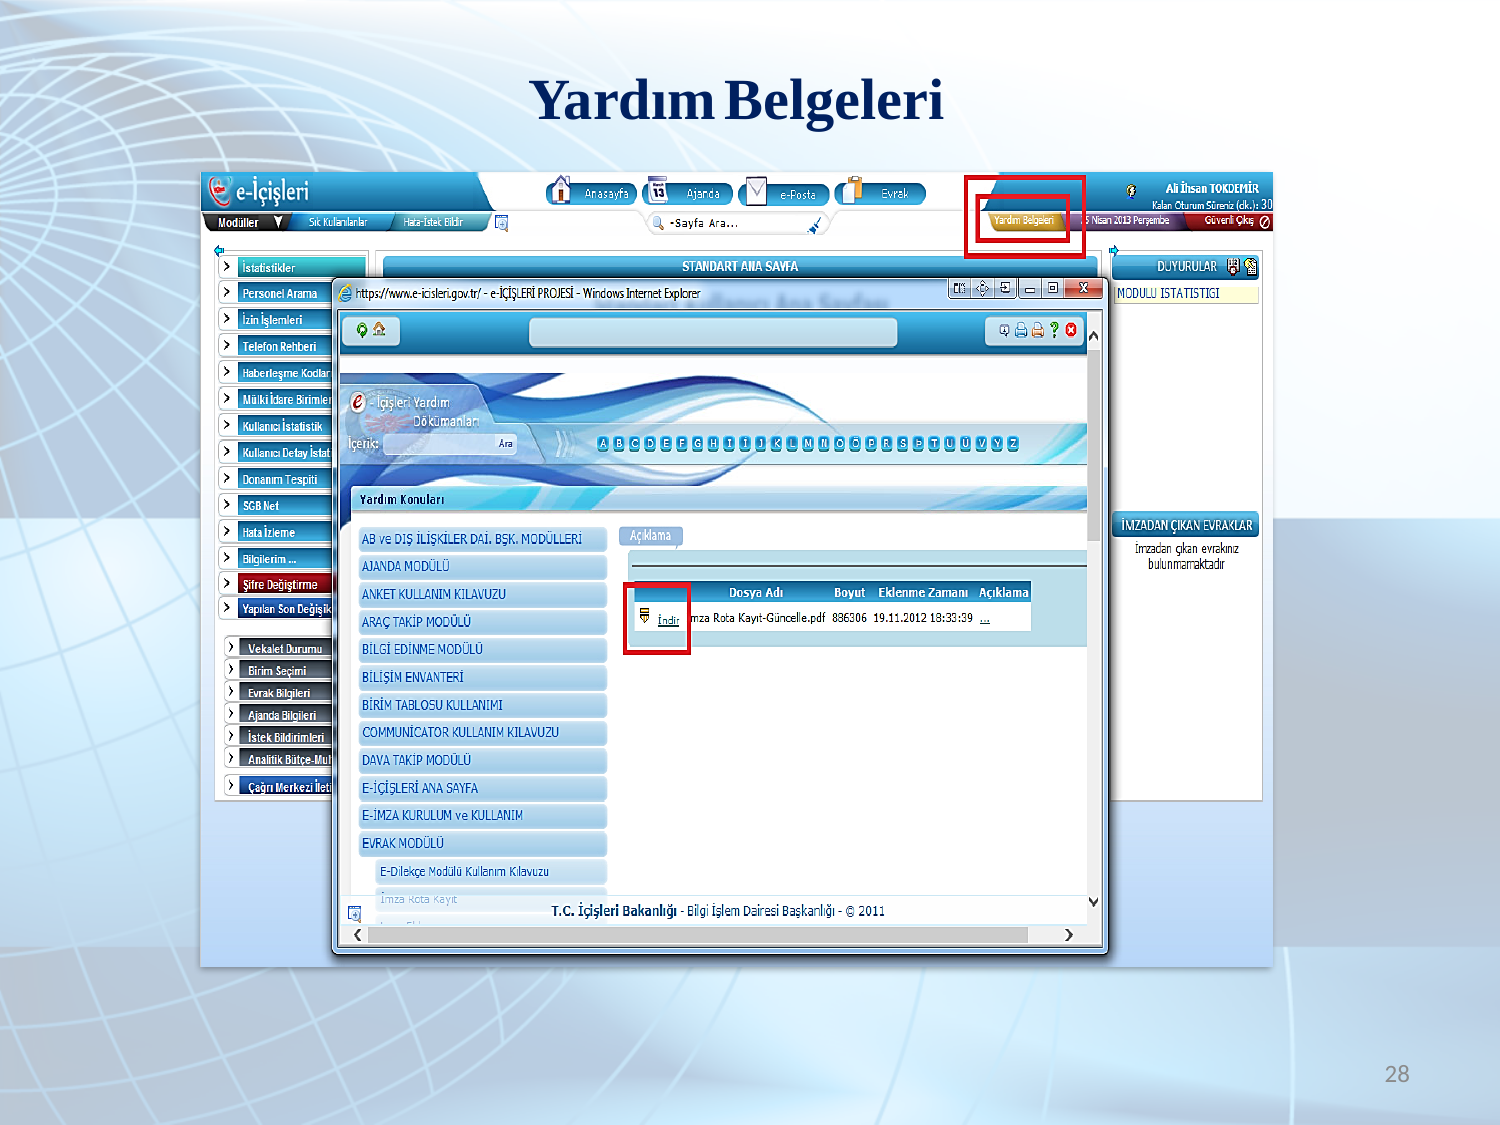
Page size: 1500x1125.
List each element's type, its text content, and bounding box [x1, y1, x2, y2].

slide_number 28 [1074, 1042, 1425, 1103]
text_box Yardım Belgeleri [513, 53, 960, 139]
picture [200, 172, 1273, 967]
